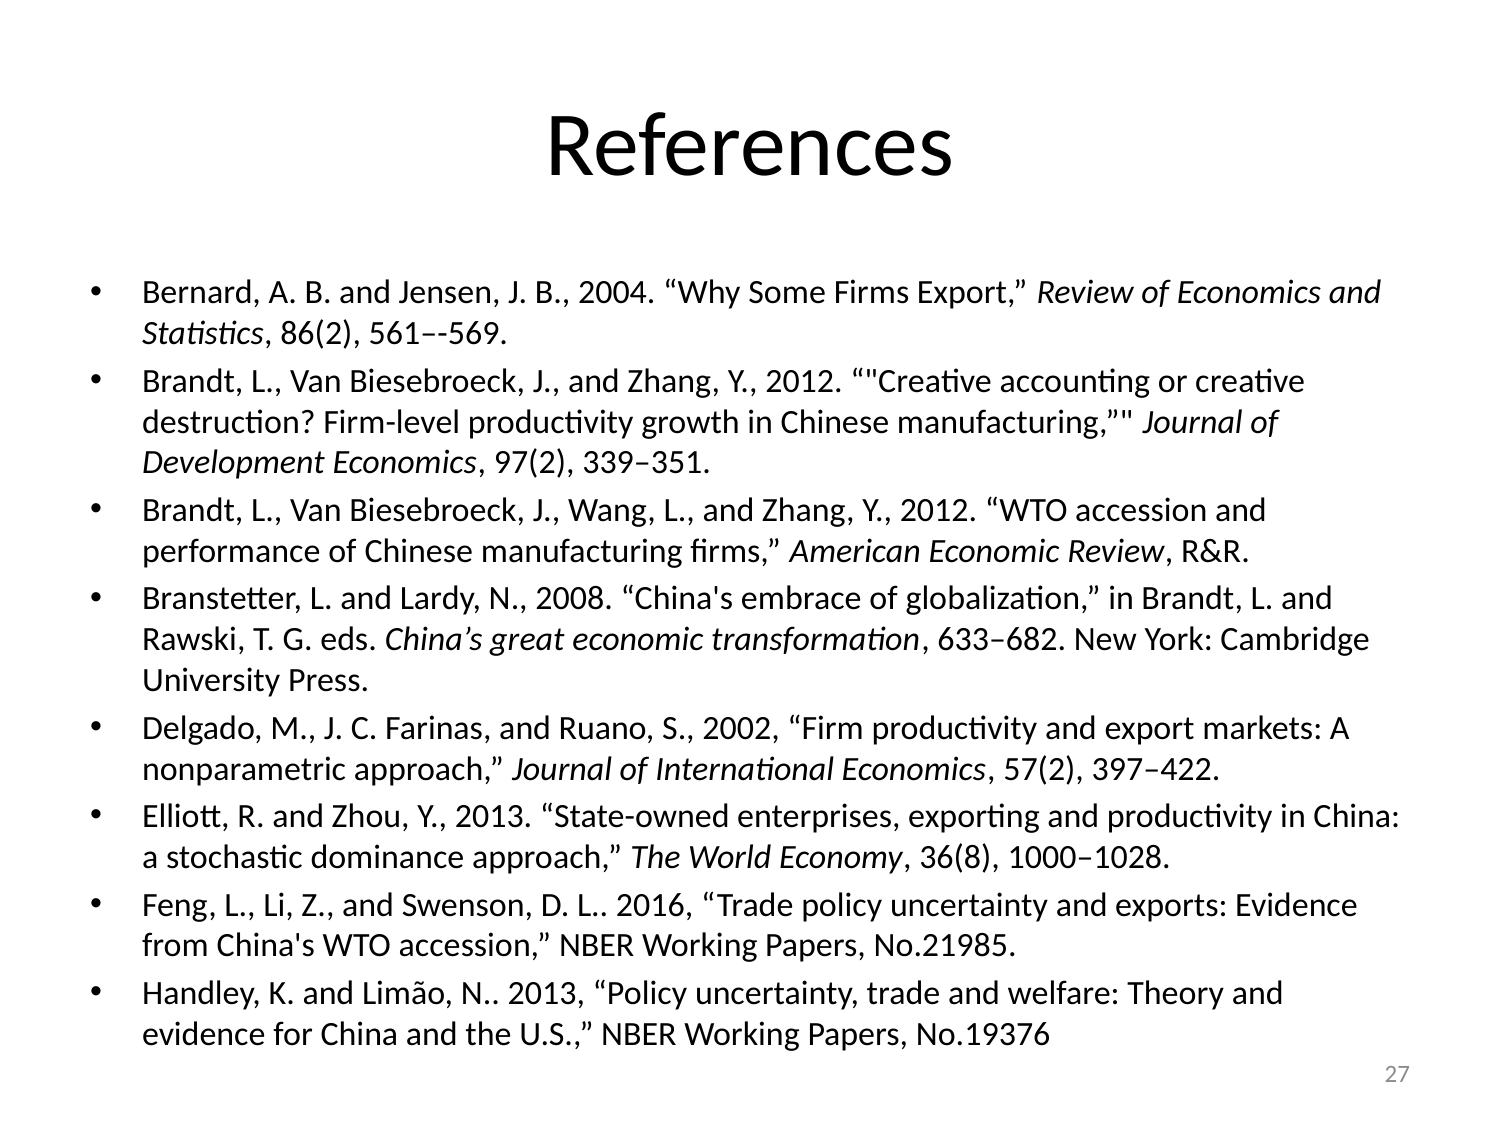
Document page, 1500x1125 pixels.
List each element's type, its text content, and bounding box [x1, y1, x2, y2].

list Bernard, A. B. and Jensen, J. B., 2004. “Why Some Firms Export,” Review of Economics and Statistics, 86(2), 561–-569. Brandt, L., Van Biesebroeck, J., and Zhang, Y., 2012. “"Creative accounting or creative destruction? Firm-level productivity growth in Chinese manufacturing,”" Journal of Development Economics, 97(2), 339–351. Brandt, L., Van Biesebroeck, J., Wang, L., and Zhang, Y., 2012. “WTO accession and performance of Chinese manufacturing firms,” American Economic Review, R&R. Branstetter, L. and Lardy, N., 2008. “China's embrace of globalization,” in Brandt, L. and Rawski, T. G. eds. China’s great economic transformation, 633–682. New York: Cambridge University Press. Delgado, M., J. C. Farinas, and Ruano, S., 2002, “Firm productivity and export markets: A nonparametric approach,” Journal of International Economics, 57(2), 397–422. Elliott, R. and Zhou, Y., 2013. “State-owned enterprises, exporting and productivity in China: a stochastic dominance approach,” The World Economy, 36(8), 1000–1028. Feng, L., Li, Z., and Swenson, D. L.. 2016, “Trade policy uncertainty and exports: Evidence from China's WTO accession,” NBER Working Papers, No.21985. Handley, K. and Limão, N.. 2013, “Policy uncertainty, trade and welfare: Theory and evidence for China and the U.S.,” NBER Working Papers, No.19376 [75, 262, 1425, 1071]
title References [75, 45, 1425, 233]
slide_number 27 [1074, 1042, 1425, 1103]
